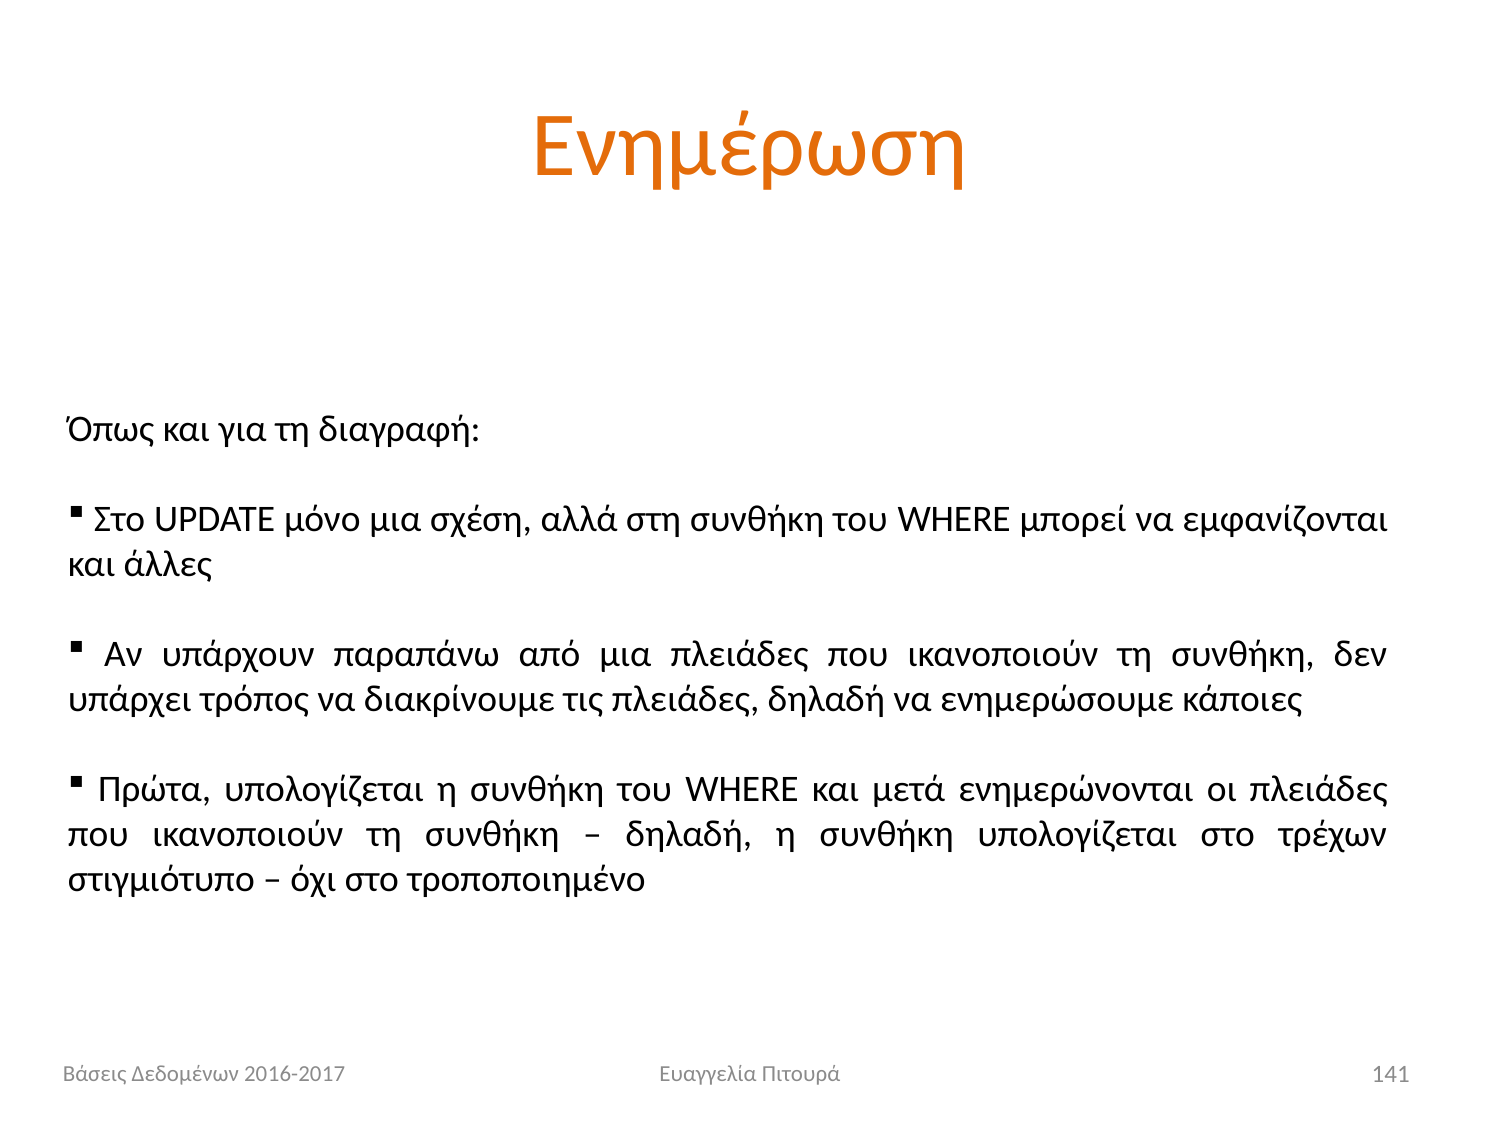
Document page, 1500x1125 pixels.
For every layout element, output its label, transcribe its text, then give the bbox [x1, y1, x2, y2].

text_box Βάσεις Δεδομένων 2016-2017 [47, 1042, 398, 1103]
text_box Όπως και για τη διαγραφή: Στο UPDATE μόνο μια σχέση, αλλά στη συνθήκη του WHERE μπορεί να εμφανίζονται και άλλες Αν υπάρχουν παραπάνω από μια πλειάδες που ικανοποιούν τη συνθήκη, δεν υπάρχει τρόπος να διακρίνουμε τις πλειάδες, δηλαδή να ενημερώσουμε κάποιες Πρώτα, υπολογίζεται η συνθήκη του WHERE και μετά ενημερώνονται οι πλειάδες που ικανοποιούν τη συνθήκη – δηλαδή, η συνθήκη υπολογίζεται στο τρέχων στιγμιότυπο – όχι στο τροποποιημένο [53, 397, 1404, 907]
footer Ευαγγελία Πιτουρά [512, 1042, 988, 1103]
slide_number 141 [1074, 1042, 1425, 1103]
title Ενημέρωση [75, 45, 1425, 233]
